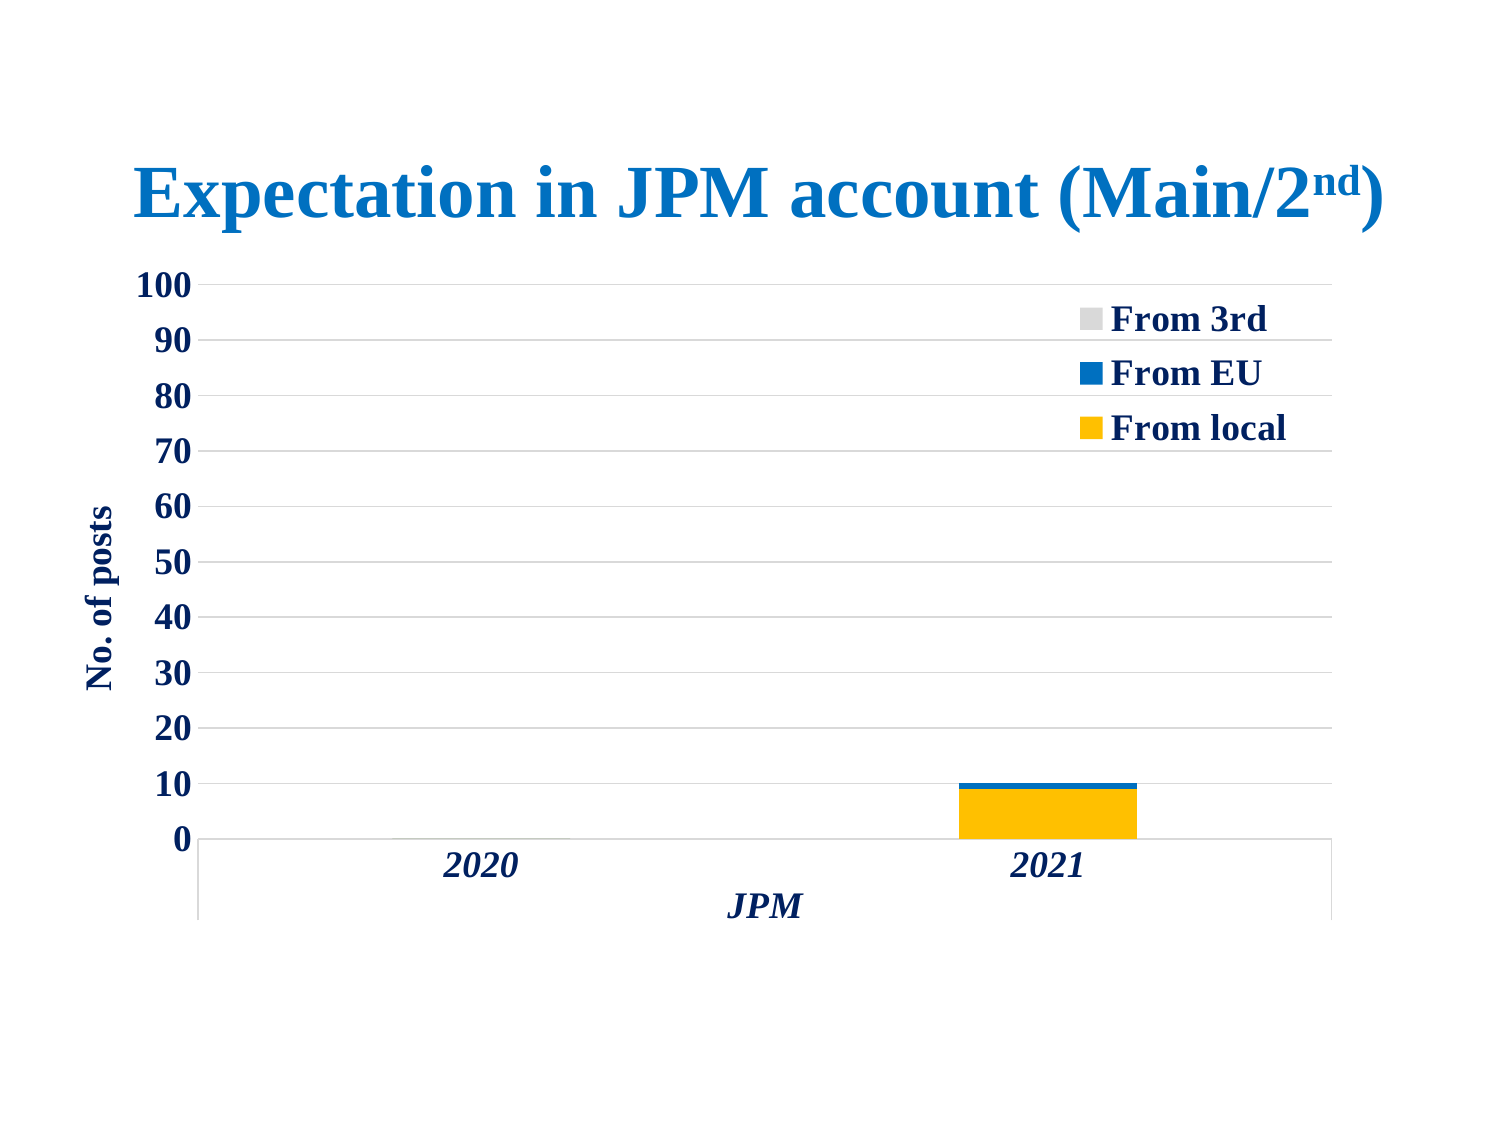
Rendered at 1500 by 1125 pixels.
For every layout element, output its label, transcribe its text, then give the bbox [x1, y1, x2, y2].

title Expectation in JPM account (Main/2nd) [47, 124, 1472, 263]
chart [47, 250, 1356, 1001]
